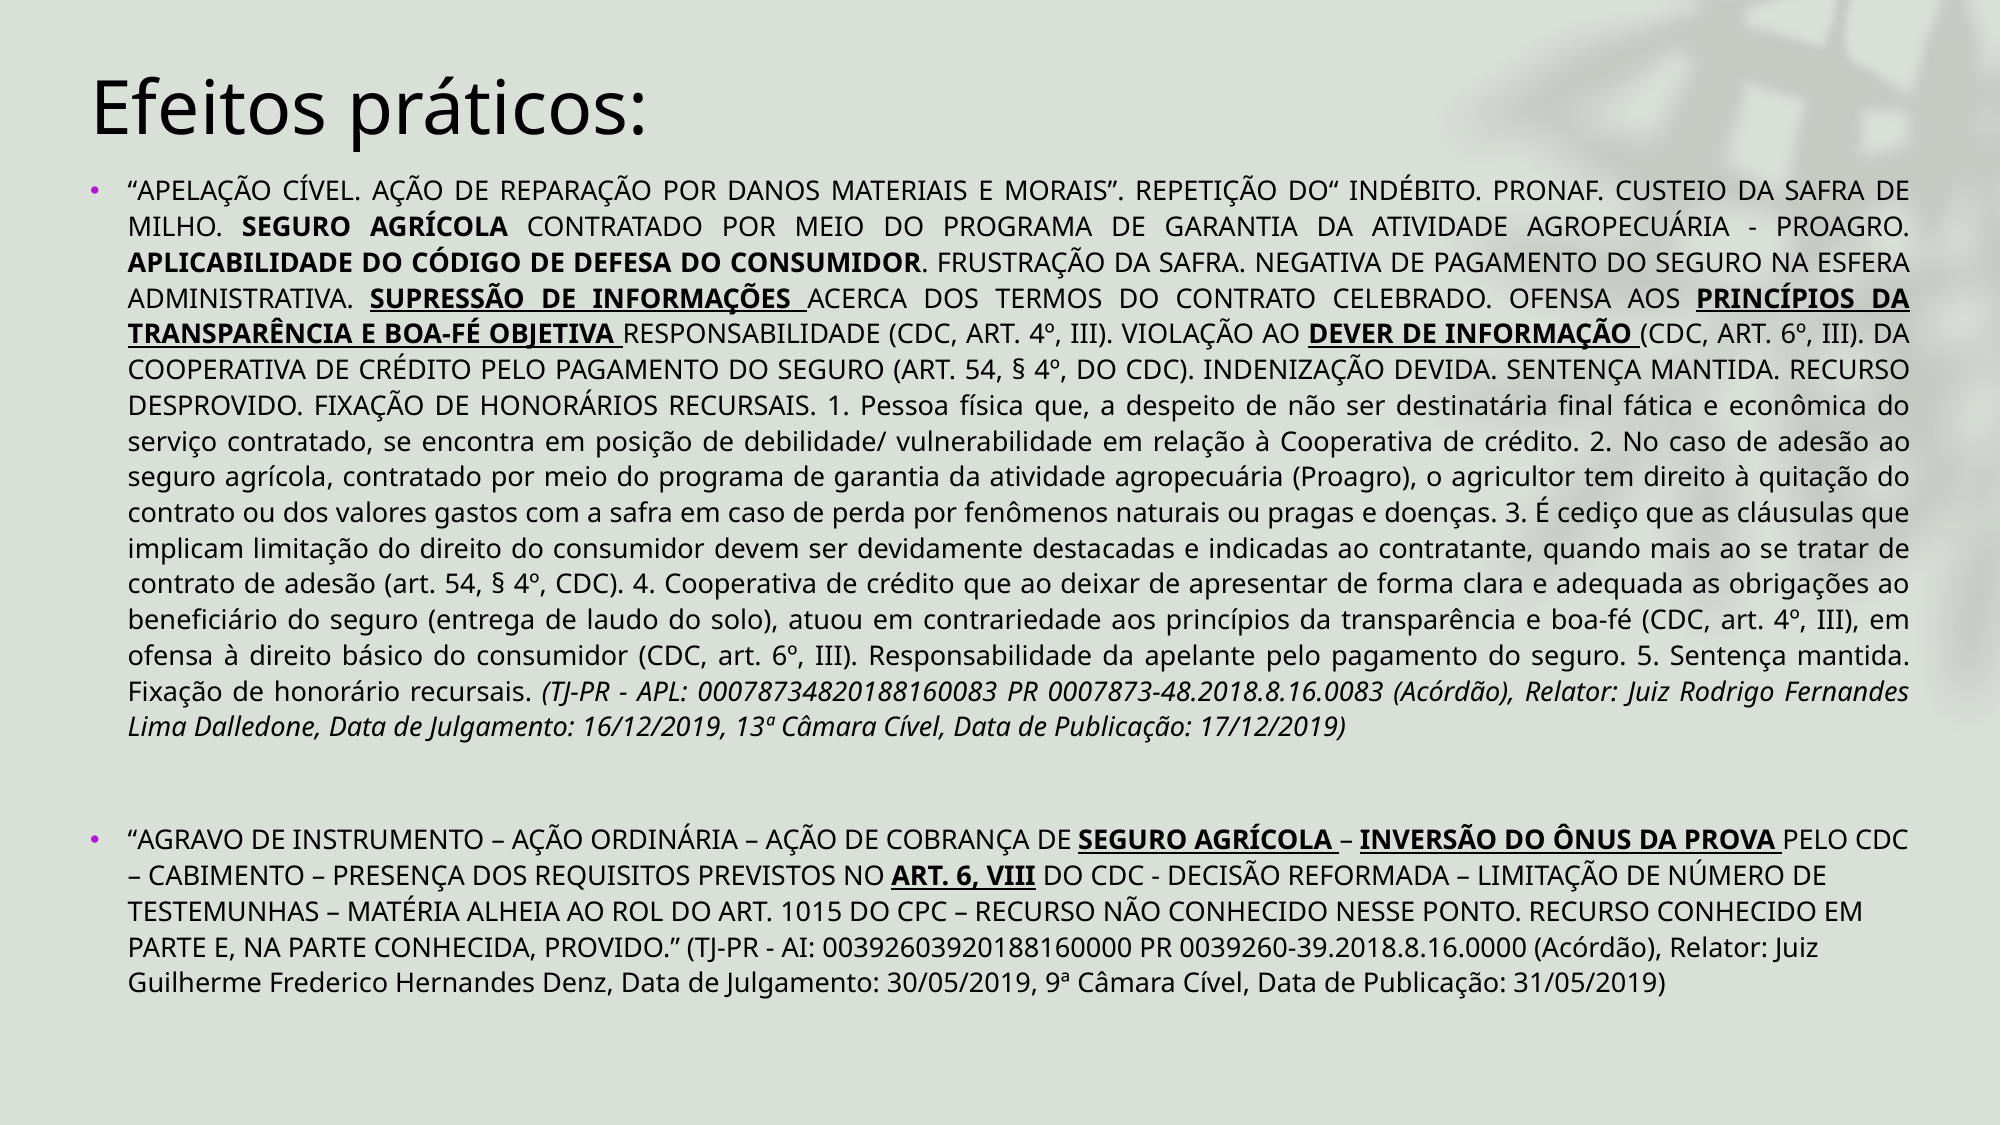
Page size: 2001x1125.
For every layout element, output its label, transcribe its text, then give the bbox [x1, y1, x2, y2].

list “APELAÇÃO CÍVEL. AÇÃO DE REPARAÇÃO POR DANOS MATERIAIS E MORAIS”. REPETIÇÃO DO“ INDÉBITO. PRONAF. CUSTEIO DA SAFRA DE MILHO. SEGURO AGRÍCOLA CONTRATADO POR MEIO DO PROGRAMA DE GARANTIA DA ATIVIDADE AGROPECUÁRIA - PROAGRO. APLICABILIDADE DO CÓDIGO DE DEFESA DO CONSUMIDOR. FRUSTRAÇÃO DA SAFRA. NEGATIVA DE PAGAMENTO DO SEGURO NA ESFERA ADMINISTRATIVA. SUPRESSÃO DE INFORMAÇÕES ACERCA DOS TERMOS DO CONTRATO CELEBRADO. OFENSA AOS PRINCÍPIOS DA TRANSPARÊNCIA E BOA-FÉ OBJETIVA RESPONSABILIDADE (CDC, ART. 4º, III). VIOLAÇÃO AO DEVER DE INFORMAÇÃO (CDC, ART. 6º, III). DA COOPERATIVA DE CRÉDITO PELO PAGAMENTO DO SEGURO (ART. 54, § 4º, DO CDC). INDENIZAÇÃO DEVIDA. SENTENÇA MANTIDA. RECURSO DESPROVIDO. FIXAÇÃO DE HONORÁRIOS RECURSAIS. 1. Pessoa física que, a despeito de não ser destinatária final fática e econômica do serviço contratado, se encontra em posição de debilidade/ vulnerabilidade em relação à Cooperativa de crédito. 2. No caso de adesão ao seguro agrícola, contratado por meio do programa de garantia da atividade agropecuária (Proagro), o agricultor tem direito à quitação do contrato ou dos valores gastos com a safra em caso de perda por fenômenos naturais ou pragas e doenças. 3. É cediço que as cláusulas que implicam limitação do direito do consumidor devem ser devidamente destacadas e indicadas ao contratante, quando mais ao se tratar de contrato de adesão (art. 54, § 4º, CDC). 4. Cooperativa de crédito que ao deixar de apresentar de forma clara e adequada as obrigações ao beneficiário do seguro (entrega de laudo do solo), atuou em contrariedade aos princípios da transparência e boa-fé (CDC, art. 4º, III), em ofensa à direito básico do consumidor (CDC, art. 6º, III). Responsabilidade da apelante pelo pagamento do seguro. 5. Sentença mantida. Fixação de honorário recursais. (TJ-PR - APL: 00078734820188160083 PR 0007873-48.2018.8.16.0083 (Acórdão), Relator: Juiz Rodrigo Fernandes Lima Dalledone, Data de Julgamento: 16/12/2019, 13ª Câmara Cível, Data de Publicação: 17/12/2019) “AGRAVO DE INSTRUMENTO – AÇÃO ORDINÁRIA – AÇÃO DE COBRANÇA DE SEGURO AGRÍCOLA – INVERSÃO DO ÔNUS DA PROVA PELO CDC – CABIMENTO – PRESENÇA DOS REQUISITOS PREVISTOS NO ART. 6, VIII DO CDC - DECISÃO REFORMADA – LIMITAÇÃO DE NÚMERO DE TESTEMUNHAS – MATÉRIA ALHEIA AO ROL DO ART. 1015 DO CPC – RECURSO NÃO CONHECIDO NESSE PONTO. RECURSO CONHECIDO EM PARTE E, NA PARTE CONHECIDA, PROVIDO.” (TJ-PR - AI: 00392603920188160000 PR 0039260-39.2018.8.16.0000 (Acórdão), Relator: Juiz Guilherme Frederico Hernandes Denz, Data de Julgamento: 30/05/2019, 9ª Câmara Cível, Data de Publicação: 31/05/2019) [75, 163, 1925, 1063]
title Efeitos práticos: [75, 0, 1863, 163]
